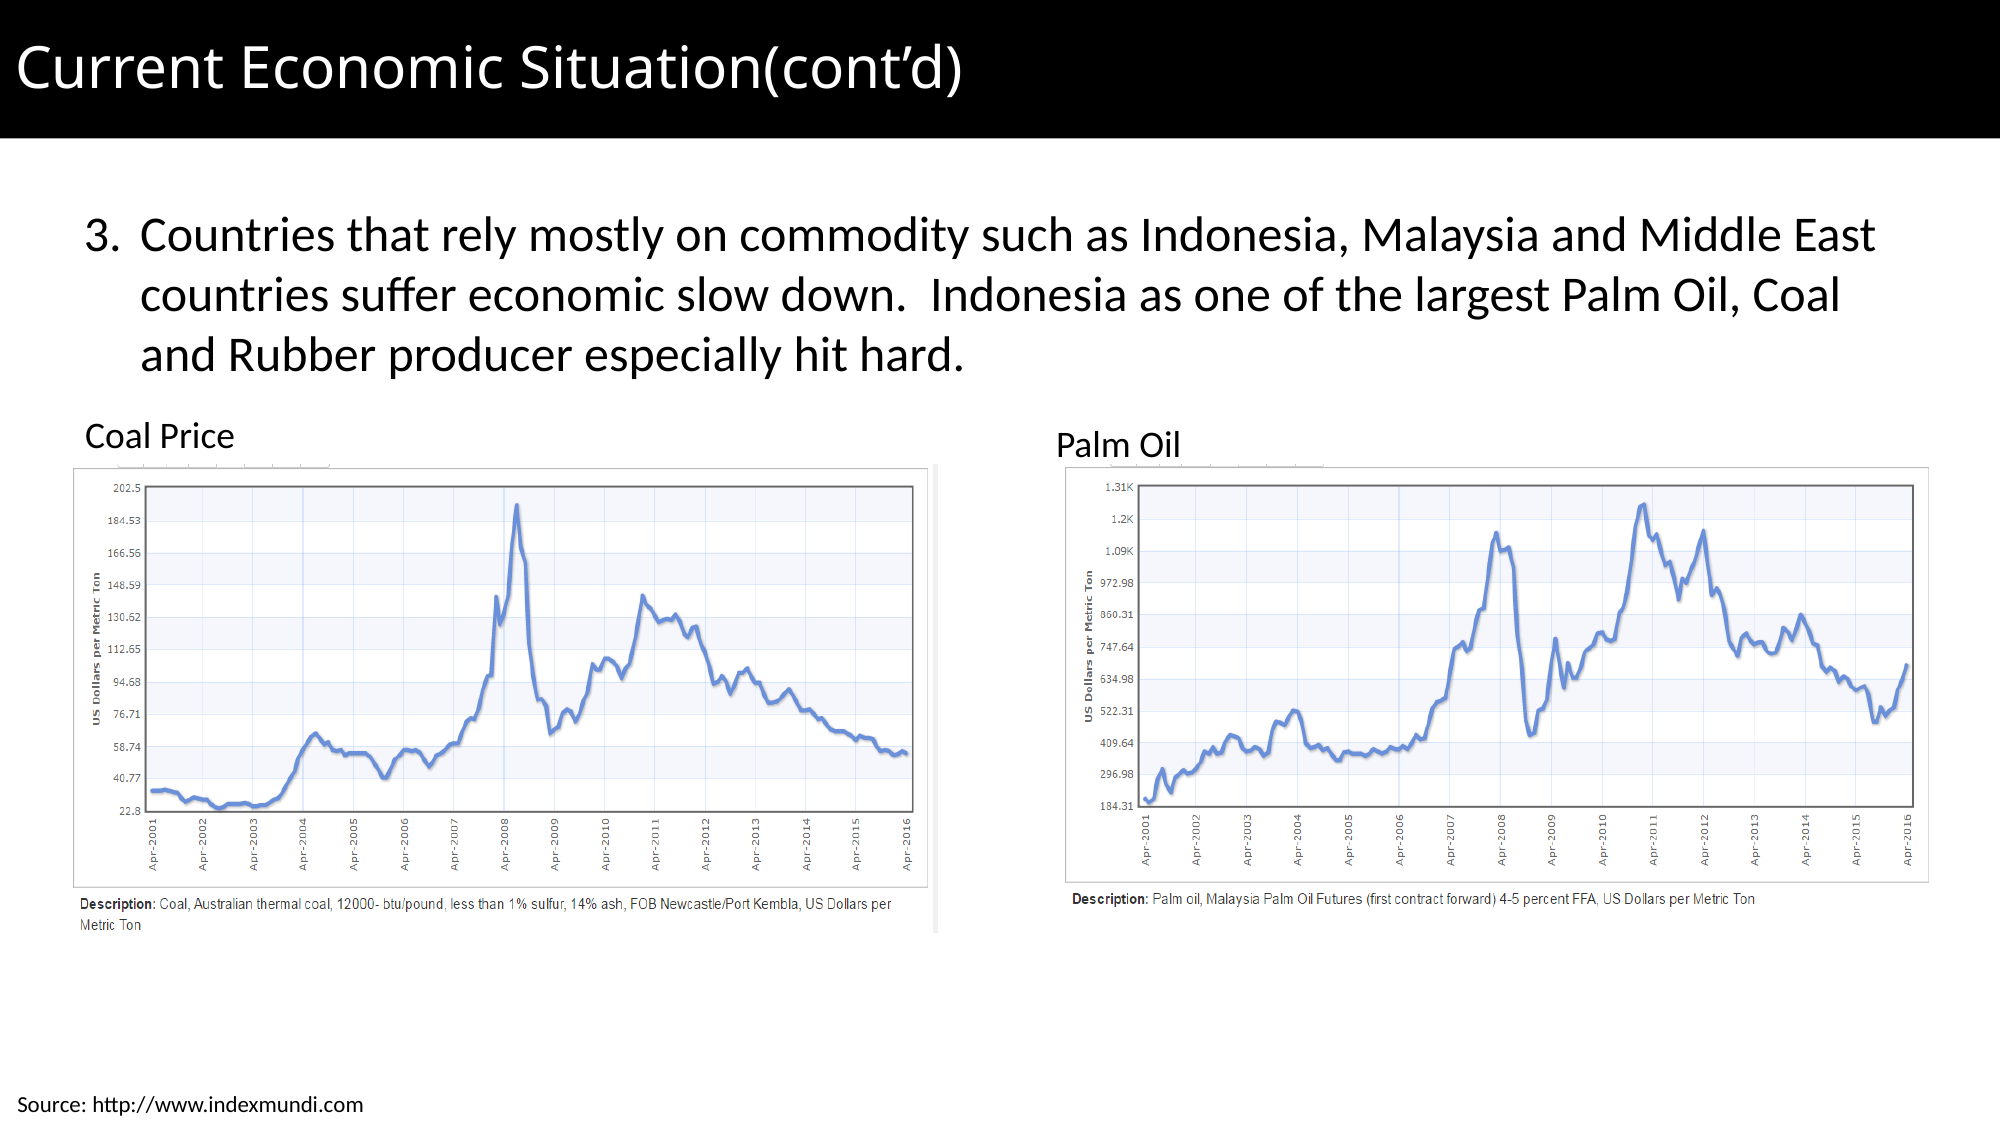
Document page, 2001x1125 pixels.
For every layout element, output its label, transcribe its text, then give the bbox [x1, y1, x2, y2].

picture [1062, 464, 1931, 914]
text_box Coal Price [70, 403, 251, 464]
picture [69, 464, 938, 933]
text_box Current Economic Situation(cont’d) [0, 0, 2000, 139]
text_box Source: http://www.indexmundi.com [2, 1082, 380, 1125]
text_box Countries that rely mostly on commodity such as Indonesia, Malaysia and Middle East countries suffer economic slow down. Indonesia as one of the largest Palm Oil, Coal and Rubber producer especially hit hard. [69, 194, 1931, 389]
text_box Palm Oil [1041, 412, 1197, 473]
